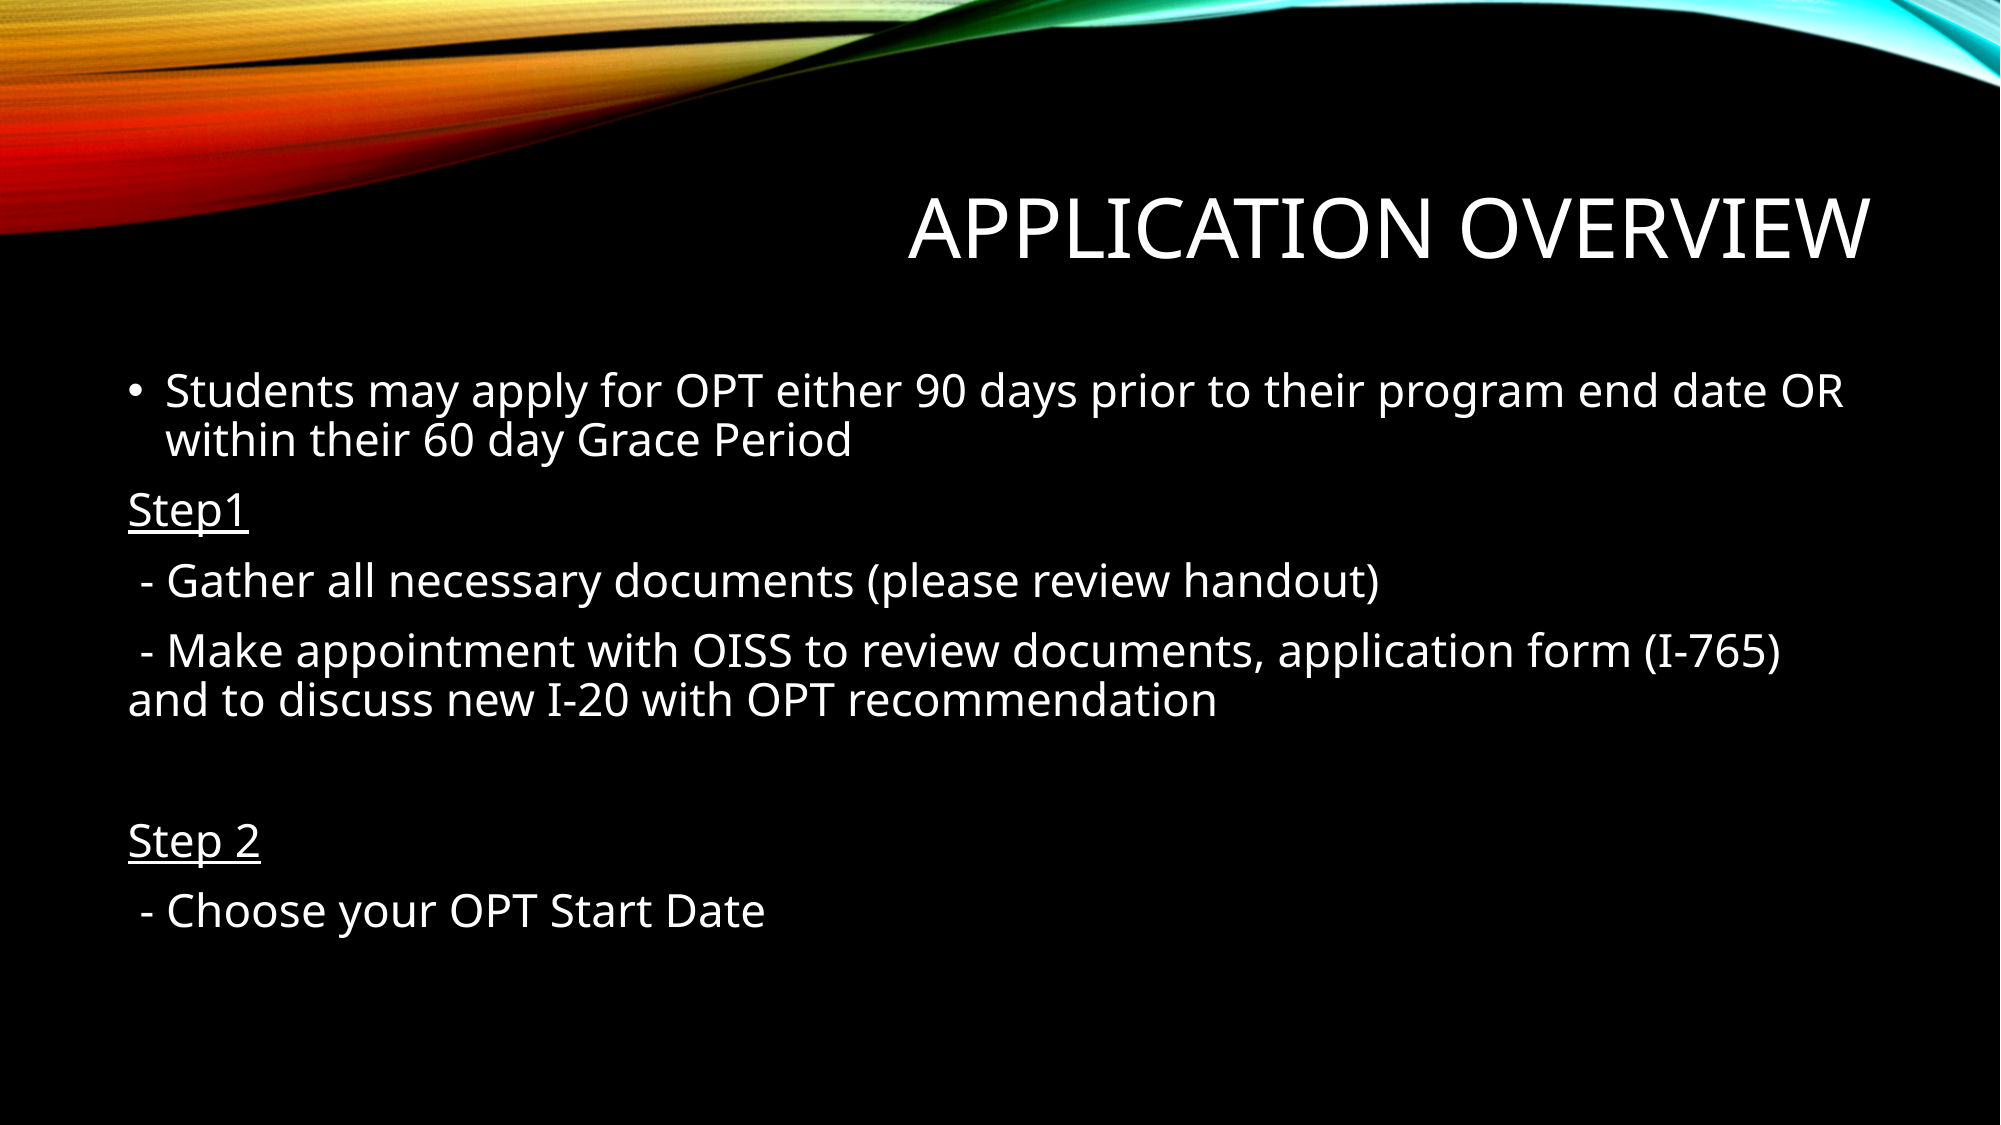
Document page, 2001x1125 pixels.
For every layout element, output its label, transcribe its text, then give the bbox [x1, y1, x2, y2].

picture [0, 0, 2000, 237]
list Students may apply for OPT either 90 days prior to their program end date OR within their 60 day Grace Period Step1 - Gather all necessary documents (please review handout) - Make appointment with OISS to review documents, application form (I-765) and to discuss new I-20 with OPT recommendation Step 2 - Choose your OPT Start Date [112, 360, 1888, 1021]
title Application oVerview [474, 125, 1888, 338]
